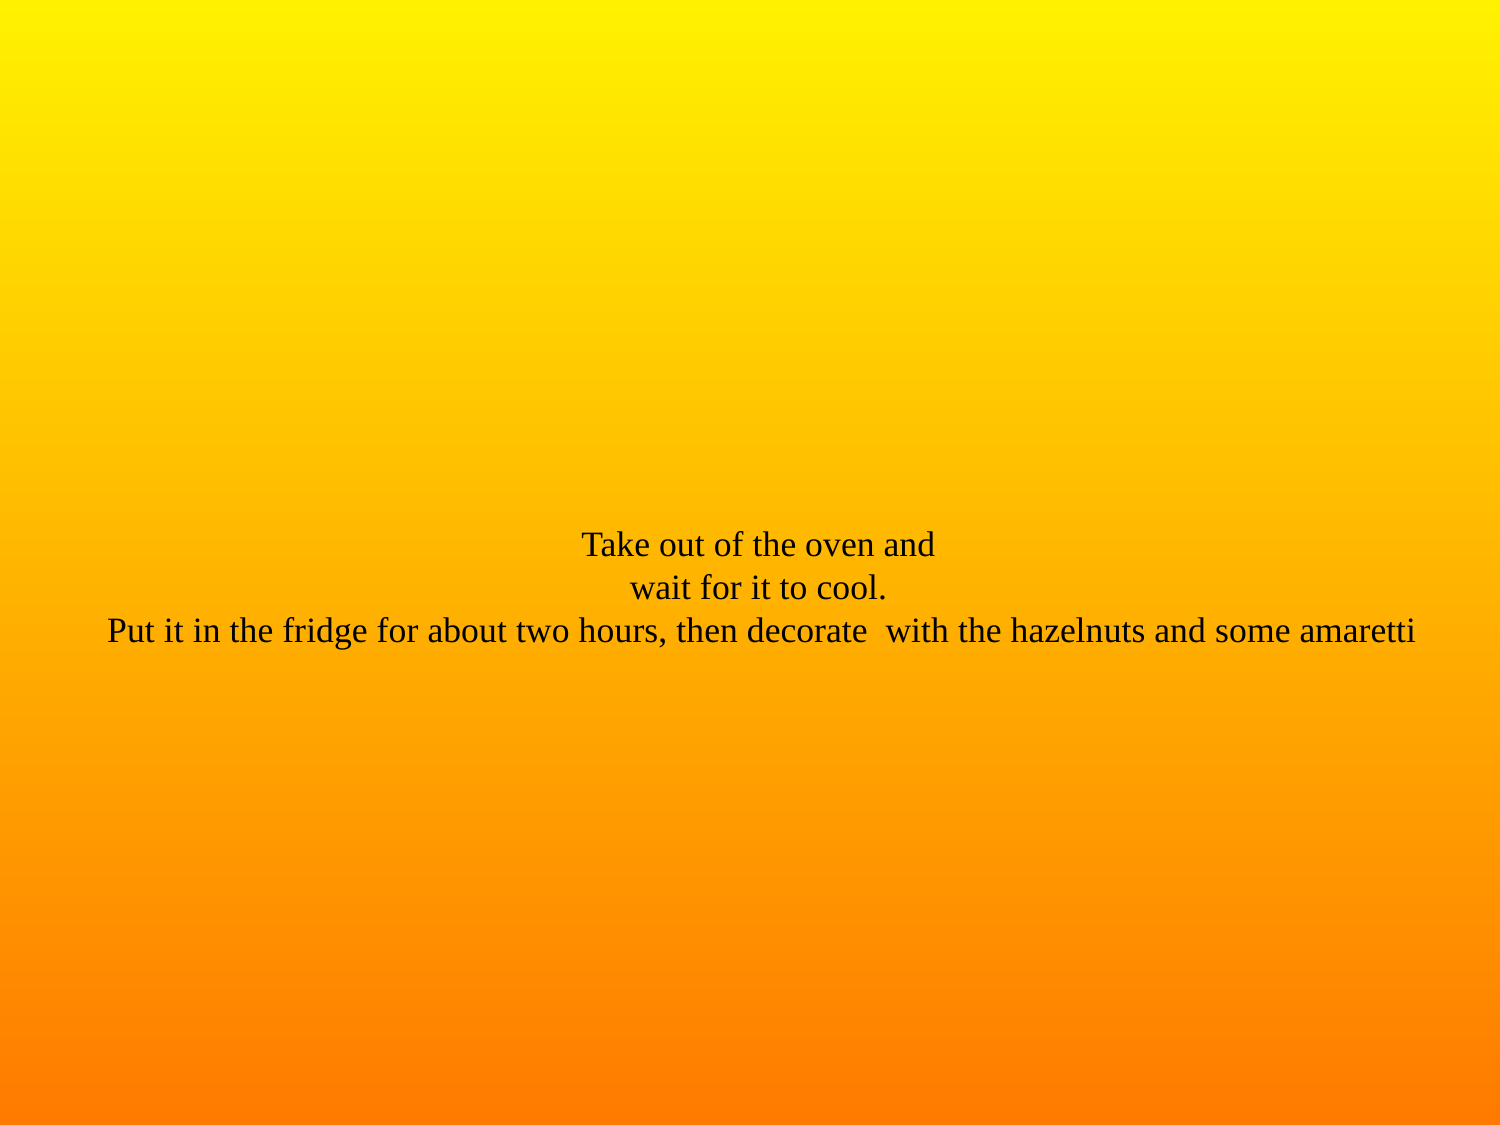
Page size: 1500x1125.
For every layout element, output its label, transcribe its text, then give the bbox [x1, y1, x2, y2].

title Take out of the oven and wait for it to cool. Put it in the fridge for about two hours, then decorate with the hazelnuts and some amaretti [88, 491, 1439, 680]
